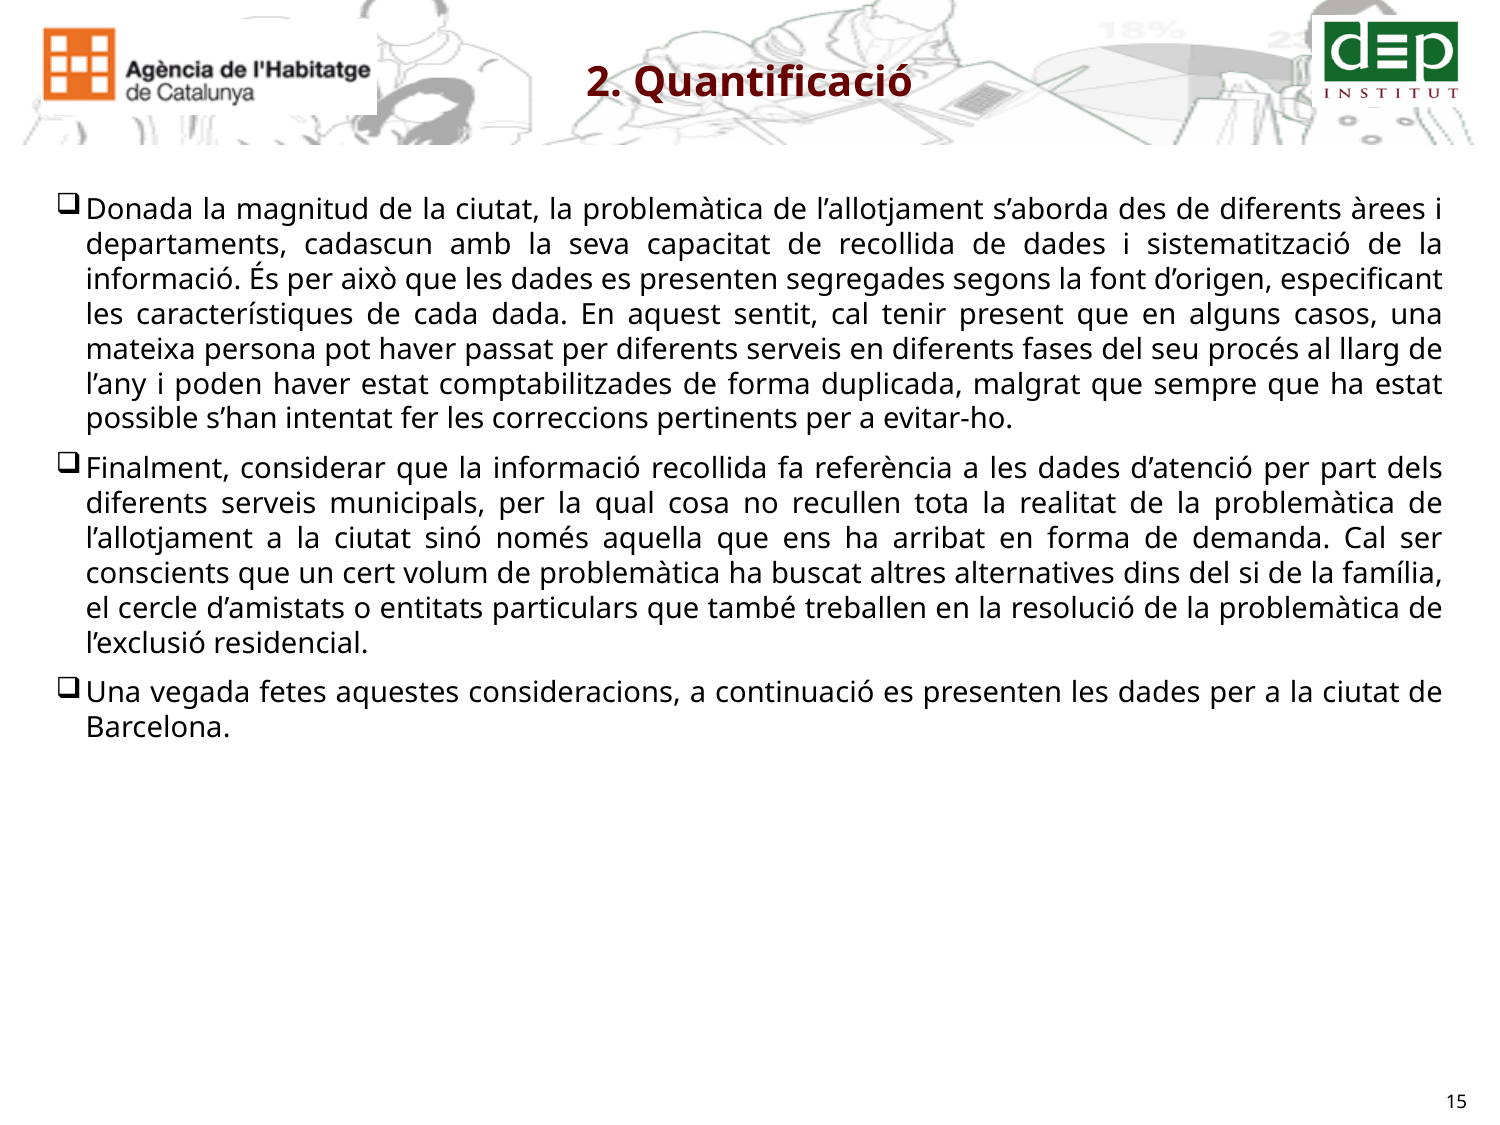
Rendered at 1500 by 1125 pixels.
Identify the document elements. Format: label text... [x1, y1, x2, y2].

picture [1312, 14, 1469, 108]
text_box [0, 0, 1500, 145]
picture [41, 18, 377, 116]
text_box Donada la magnitud de la ciutat, la problemàtica de l’allotjament s’aborda des de diferents àrees i departaments, cadascun amb la seva capacitat de recollida de dades i sistematització de la informació. És per això que les dades es presenten segregades segons la font d’origen, especificant les característiques de cada dada. En aquest sentit, cal tenir present que en alguns casos, una mateixa persona pot haver passat per diferents serveis en diferents fases del seu procés al llarg de l’any i poden haver estat comptabilitzades de forma duplicada, malgrat que sempre que ha estat possible s’han intentat fer les correccions pertinents per a evitar-ho. Finalment, considerar que la informació recollida fa referència a les dades d’atenció per part dels diferents serveis municipals, per la qual cosa no recullen tota la realitat de la problemàtica de l’allotjament a la ciutat sinó només aquella que ens ha arribat en forma de demanda. Cal ser conscients que un cert volum de problemàtica ha buscat altres alternatives dins del si de la família, el cercle d’amistats o entitats particulars que també treballen en la resolució de la problemàtica de l’exclusió residencial. Una vegada fetes aquestes consideracions, a continuació es presenten les dades per a la ciutat de Barcelona. [41, 182, 1459, 752]
slide_number 15 [1304, 1082, 1483, 1107]
